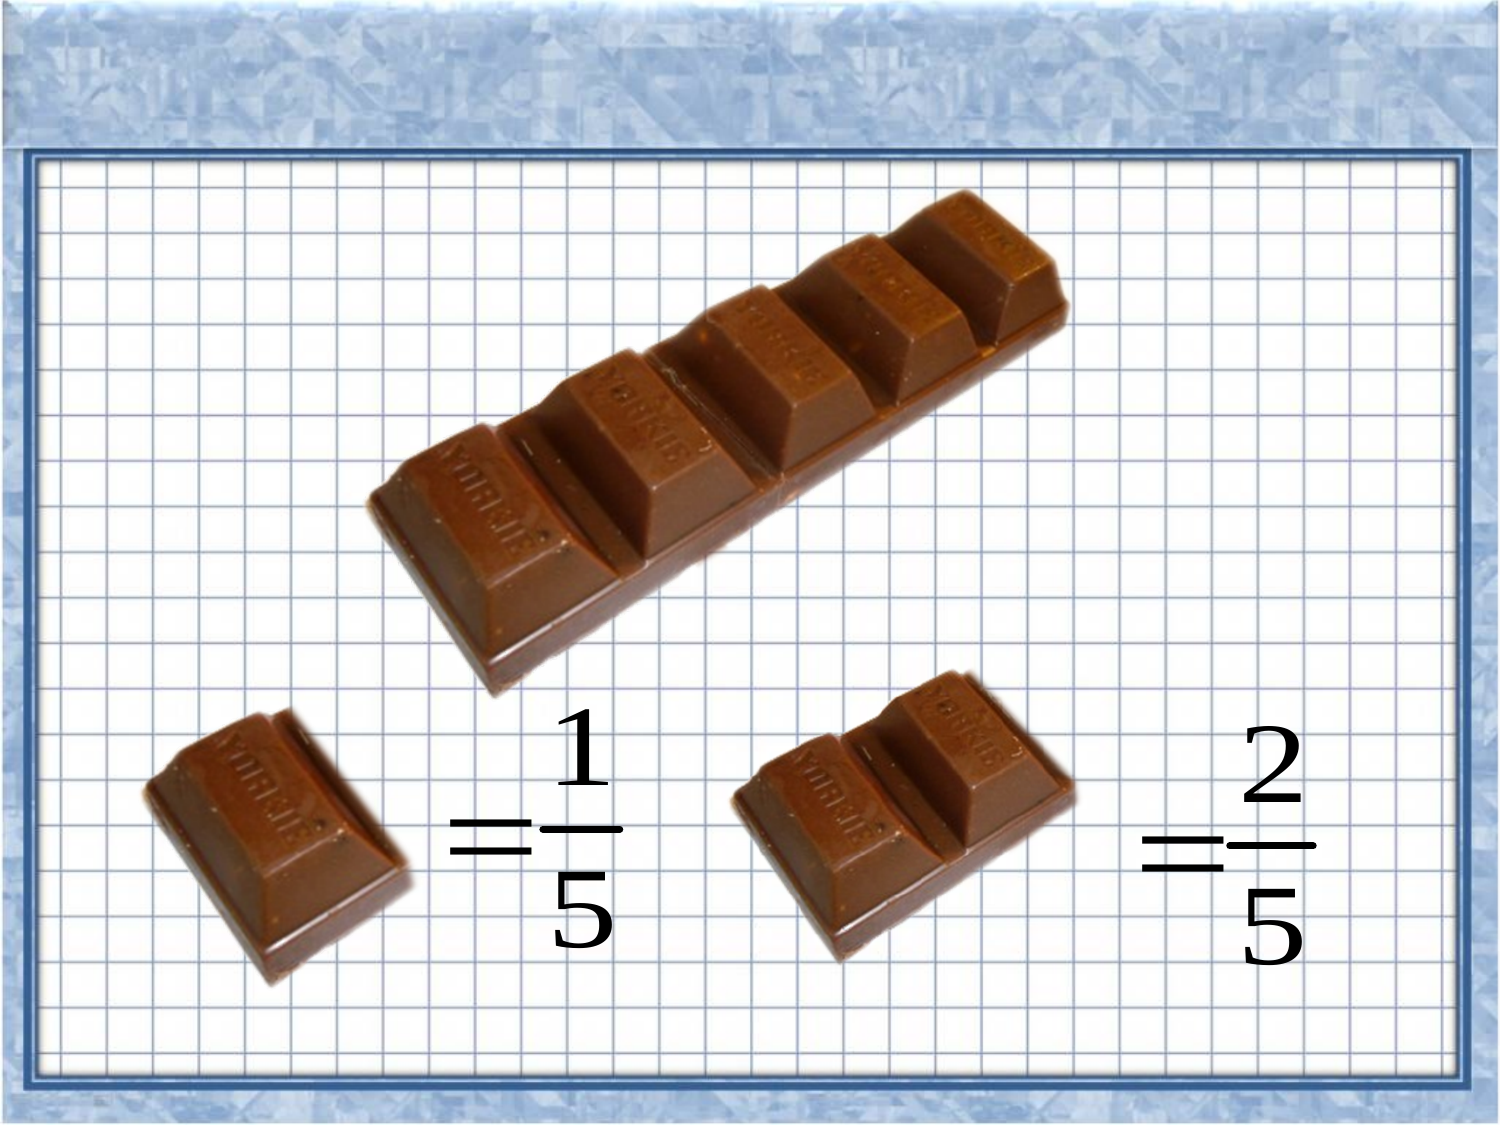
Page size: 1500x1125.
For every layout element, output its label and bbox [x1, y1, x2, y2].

picture [0, 0, 1500, 1125]
text_box [1106, 821, 1224, 899]
text_box [413, 804, 532, 882]
text_box [1206, 692, 1348, 990]
text_box [519, 675, 649, 973]
